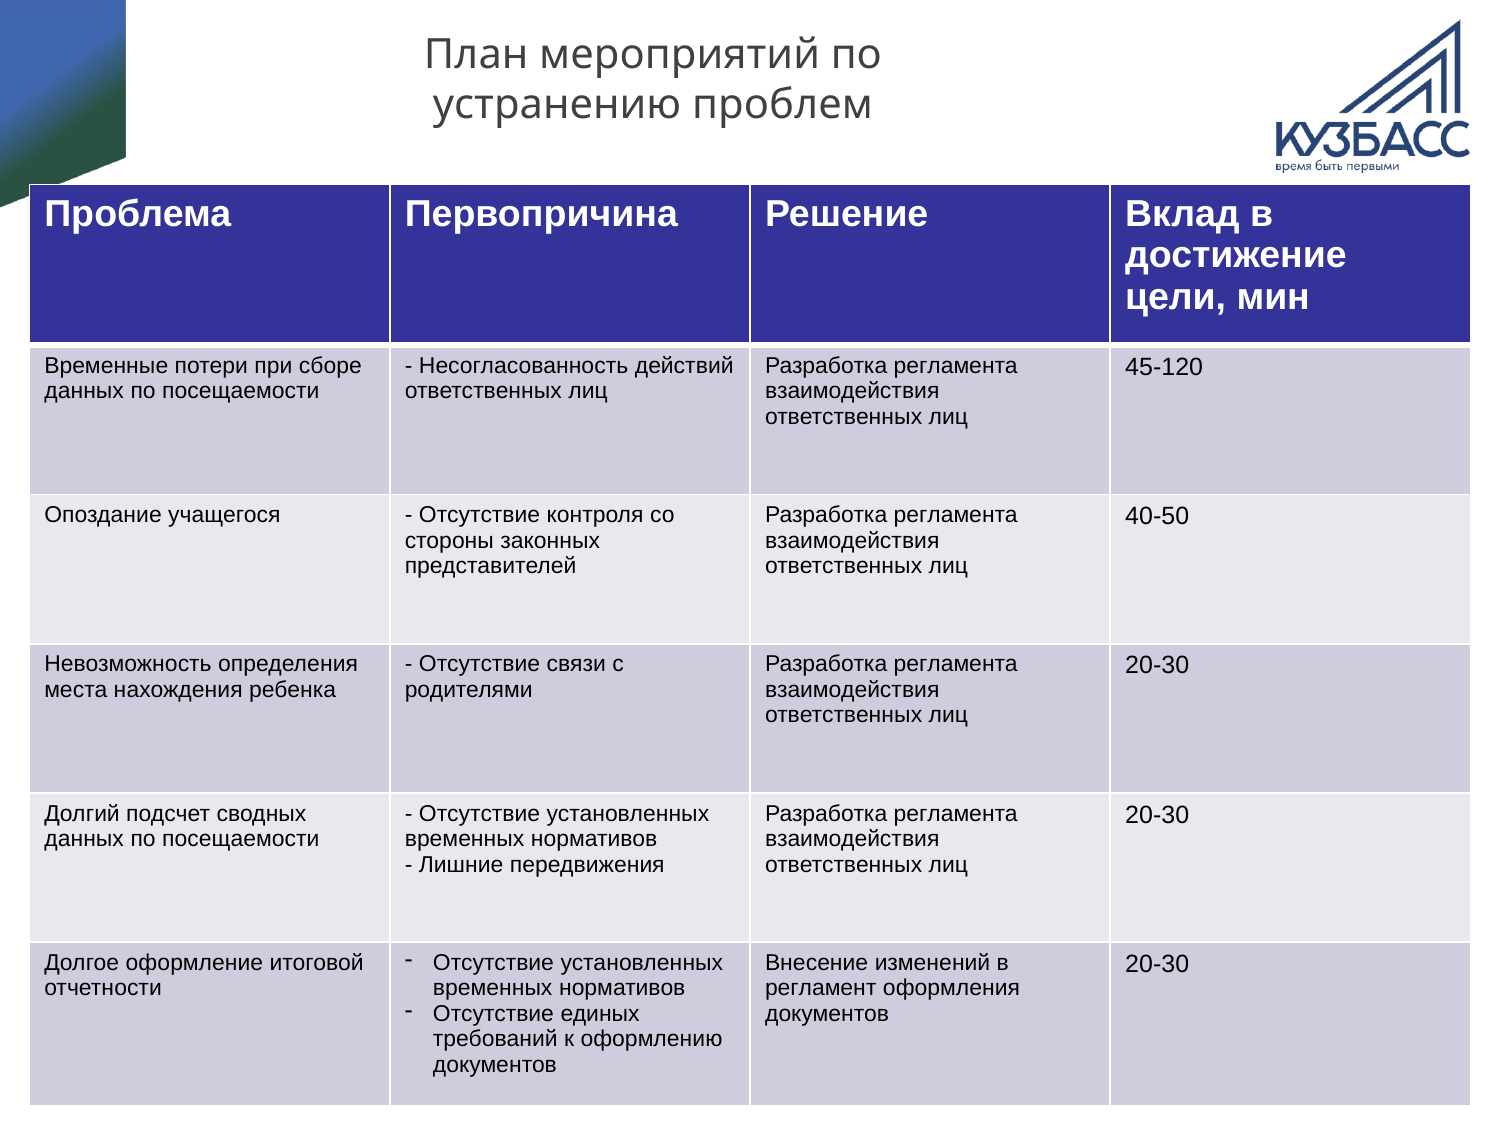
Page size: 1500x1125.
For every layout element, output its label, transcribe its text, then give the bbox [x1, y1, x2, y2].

table_cell Внесение изменений в регламент оформления документов [751, 943, 1109, 1105]
table_cell - Отсутствие связи с родителями [391, 645, 749, 792]
table_cell Долгое оформление итоговой отчетности [30, 943, 389, 1105]
table_cell Невозможность определения места нахождения ребенка [30, 645, 389, 792]
table_cell Разработка регламента взаимодействия ответственных лиц [751, 645, 1109, 792]
table_cell Долгий подсчет сводных данных по посещаемости [30, 794, 389, 941]
table_cell Разработка регламента взаимодействия ответственных лиц [751, 794, 1109, 941]
table_cell Временные потери при сборе данных по посещаемости [30, 348, 389, 494]
picture [0, 0, 126, 208]
picture [1276, 19, 1470, 173]
table_header Проблема [30, 185, 389, 342]
table_cell Разработка регламента взаимодействия ответственных лиц [751, 348, 1109, 494]
table_cell Разработка регламента взаимодействия ответственных лиц [751, 495, 1109, 643]
table_cell 40-50 [1111, 495, 1470, 643]
table_cell 45-120 [1111, 348, 1470, 494]
table_header Решение [751, 185, 1109, 342]
table_cell 20-30 [1111, 645, 1470, 792]
table_cell Отсутствие установленных временных нормативов Отсутствие единых требований к оформлению документов [391, 943, 749, 1105]
table_cell - Несогласованность действий ответственных лиц [391, 348, 749, 494]
table_cell Опоздание учащегося [30, 495, 389, 643]
table_cell 20-30 [1111, 794, 1470, 941]
table_cell - Отсутствие контроля со стороны законных представителей [391, 495, 749, 643]
table_header Вклад в достижение цели, мин [1111, 185, 1470, 342]
table_cell - Отсутствие установленных временных нормативов - Лишние передвижения [391, 794, 749, 941]
title План мероприятий по устранению проблем [194, 19, 1112, 136]
table_header Первопричина [391, 185, 749, 342]
table_cell 20-30 [1111, 943, 1470, 1105]
